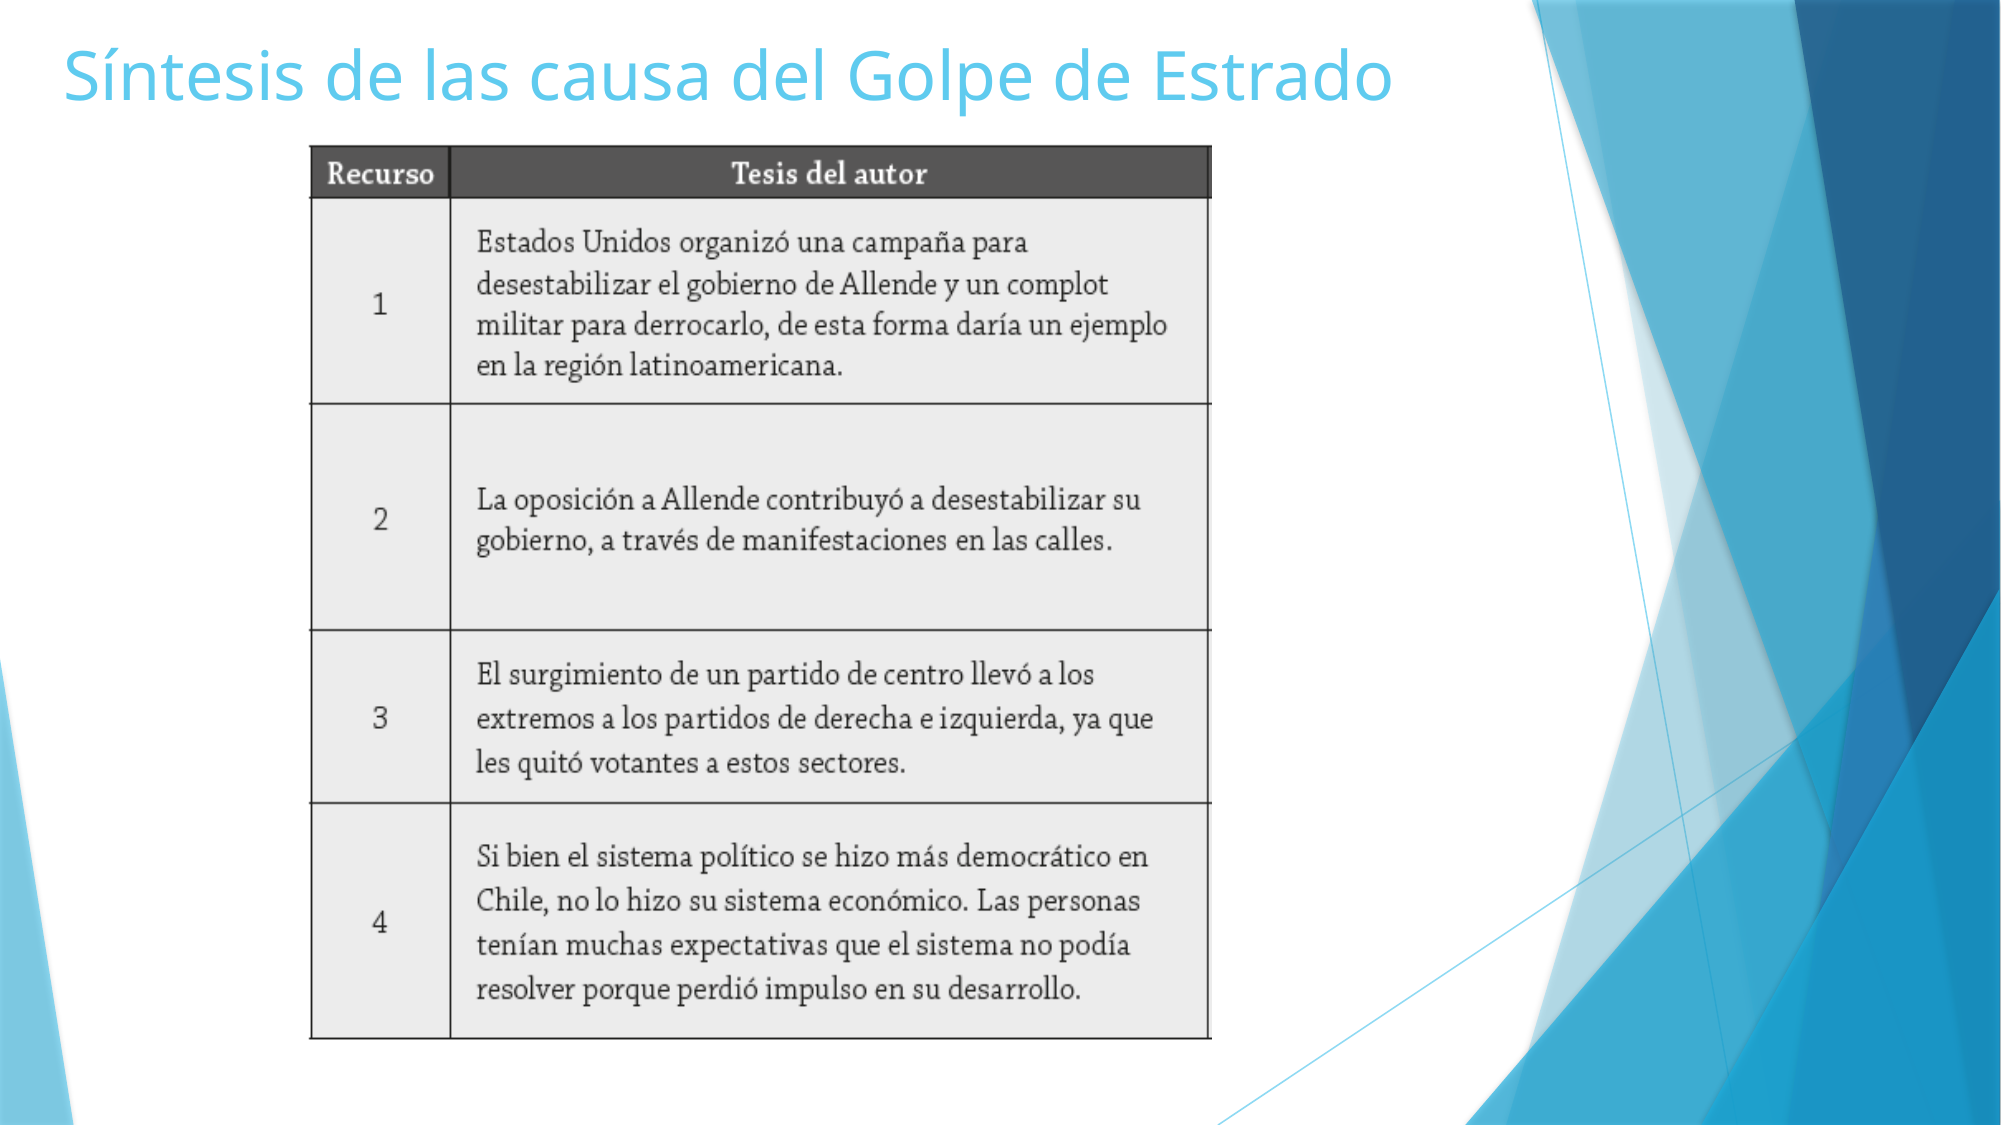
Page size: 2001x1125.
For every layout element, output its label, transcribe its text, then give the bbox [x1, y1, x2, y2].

title Síntesis de las causa del Golpe de Estrado [48, 24, 1459, 123]
picture [293, 140, 1213, 1054]
